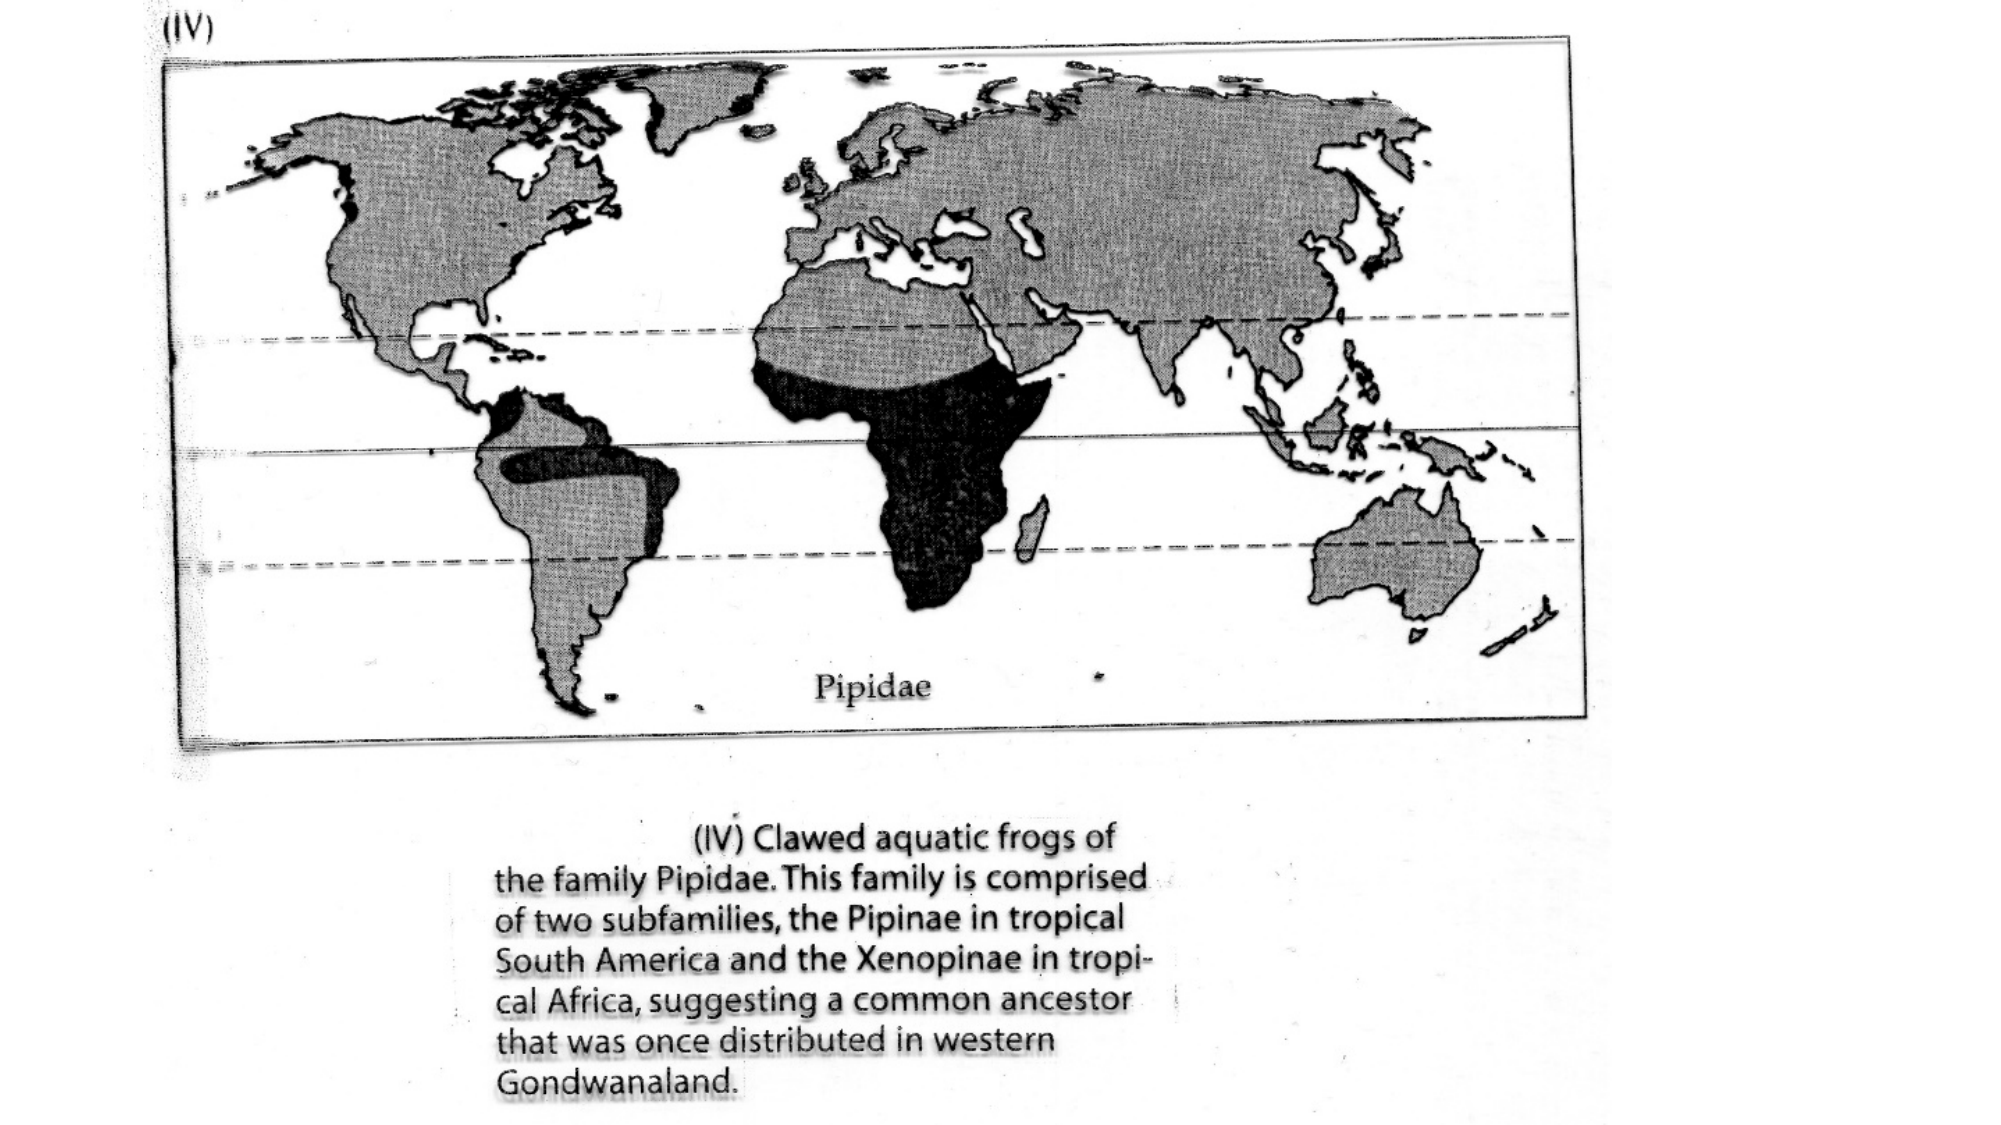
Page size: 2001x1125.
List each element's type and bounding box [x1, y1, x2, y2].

list [143, 0, 1612, 1125]
